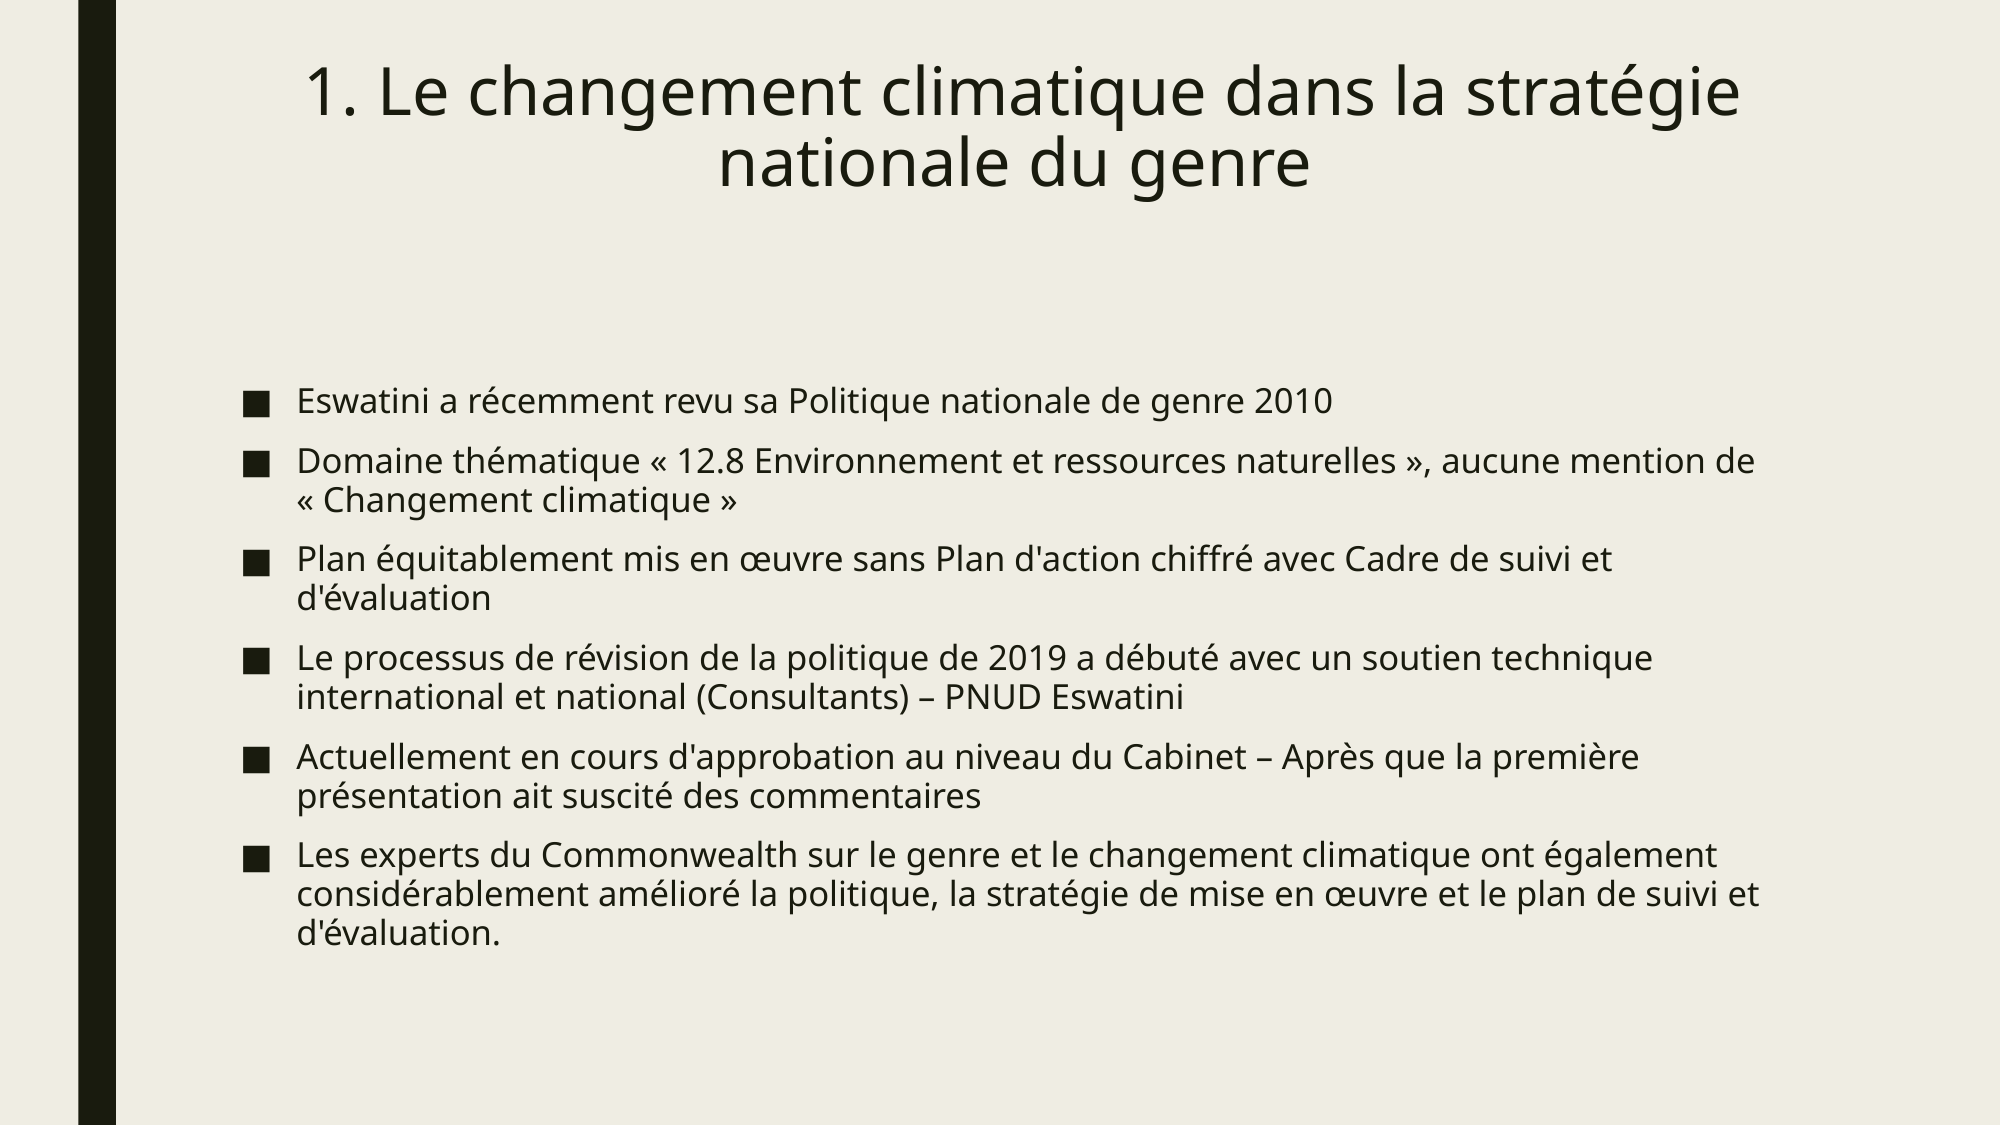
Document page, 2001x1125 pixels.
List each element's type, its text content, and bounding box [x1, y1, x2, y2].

list Eswatini a récemment revu sa Politique nationale de genre 2010 Domaine thématique « 12.8 Environnement et ressources naturelles », aucune mention de « Changement climatique » Plan équitablement mis en œuvre sans Plan d'action chiffré avec Cadre de suivi et d'évaluation Le processus de révision de la politique de 2019 a débuté avec un soutien technique international et national (Consultants) – PNUD Eswatini Actuellement en cours d'approbation au niveau du Cabinet – Après que la première présentation ait suscité des commentaires Les experts du Commonwealth sur le genre et le changement climatique ont également considérablement amélioré la politique, la stratégie de mise en œuvre et le plan de suivi et d'évaluation. [225, 375, 1800, 963]
title 1. Le changement climatique dans la stratégie nationale du genre [236, 51, 1812, 190]
